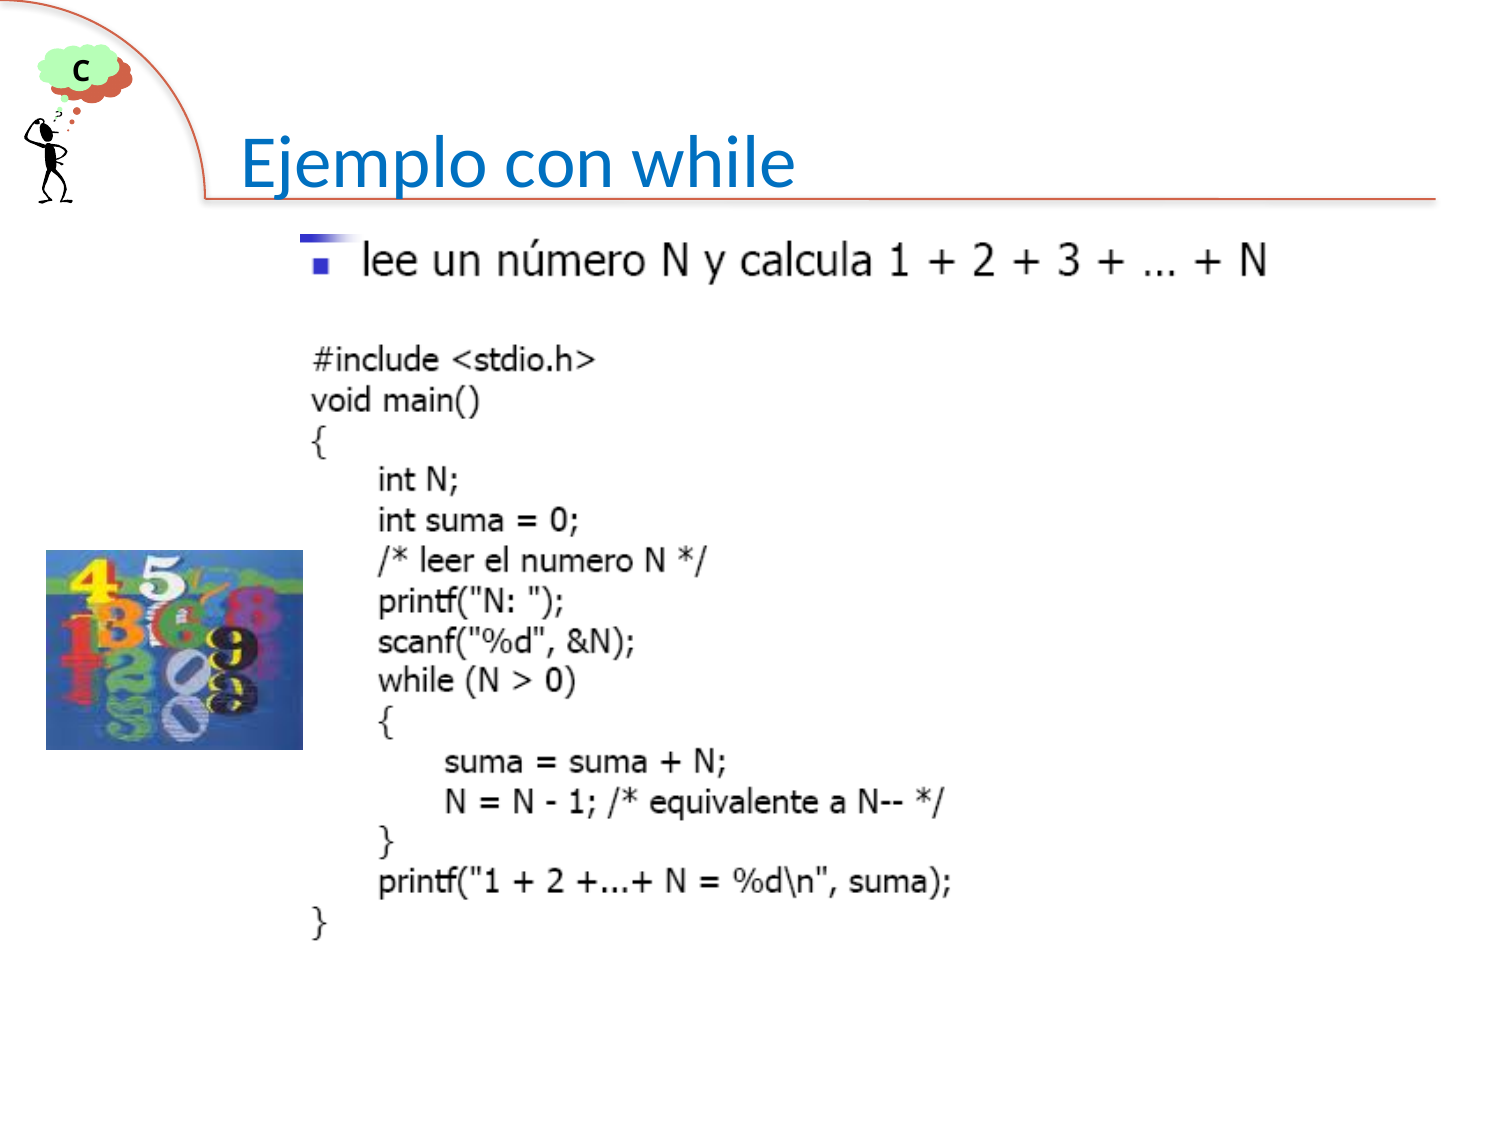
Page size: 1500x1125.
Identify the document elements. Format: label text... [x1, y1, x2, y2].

text_box [0, 0, 208, 200]
picture [46, 234, 1313, 974]
text_box Ejemplo con while [225, 105, 812, 197]
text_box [23, 37, 121, 204]
